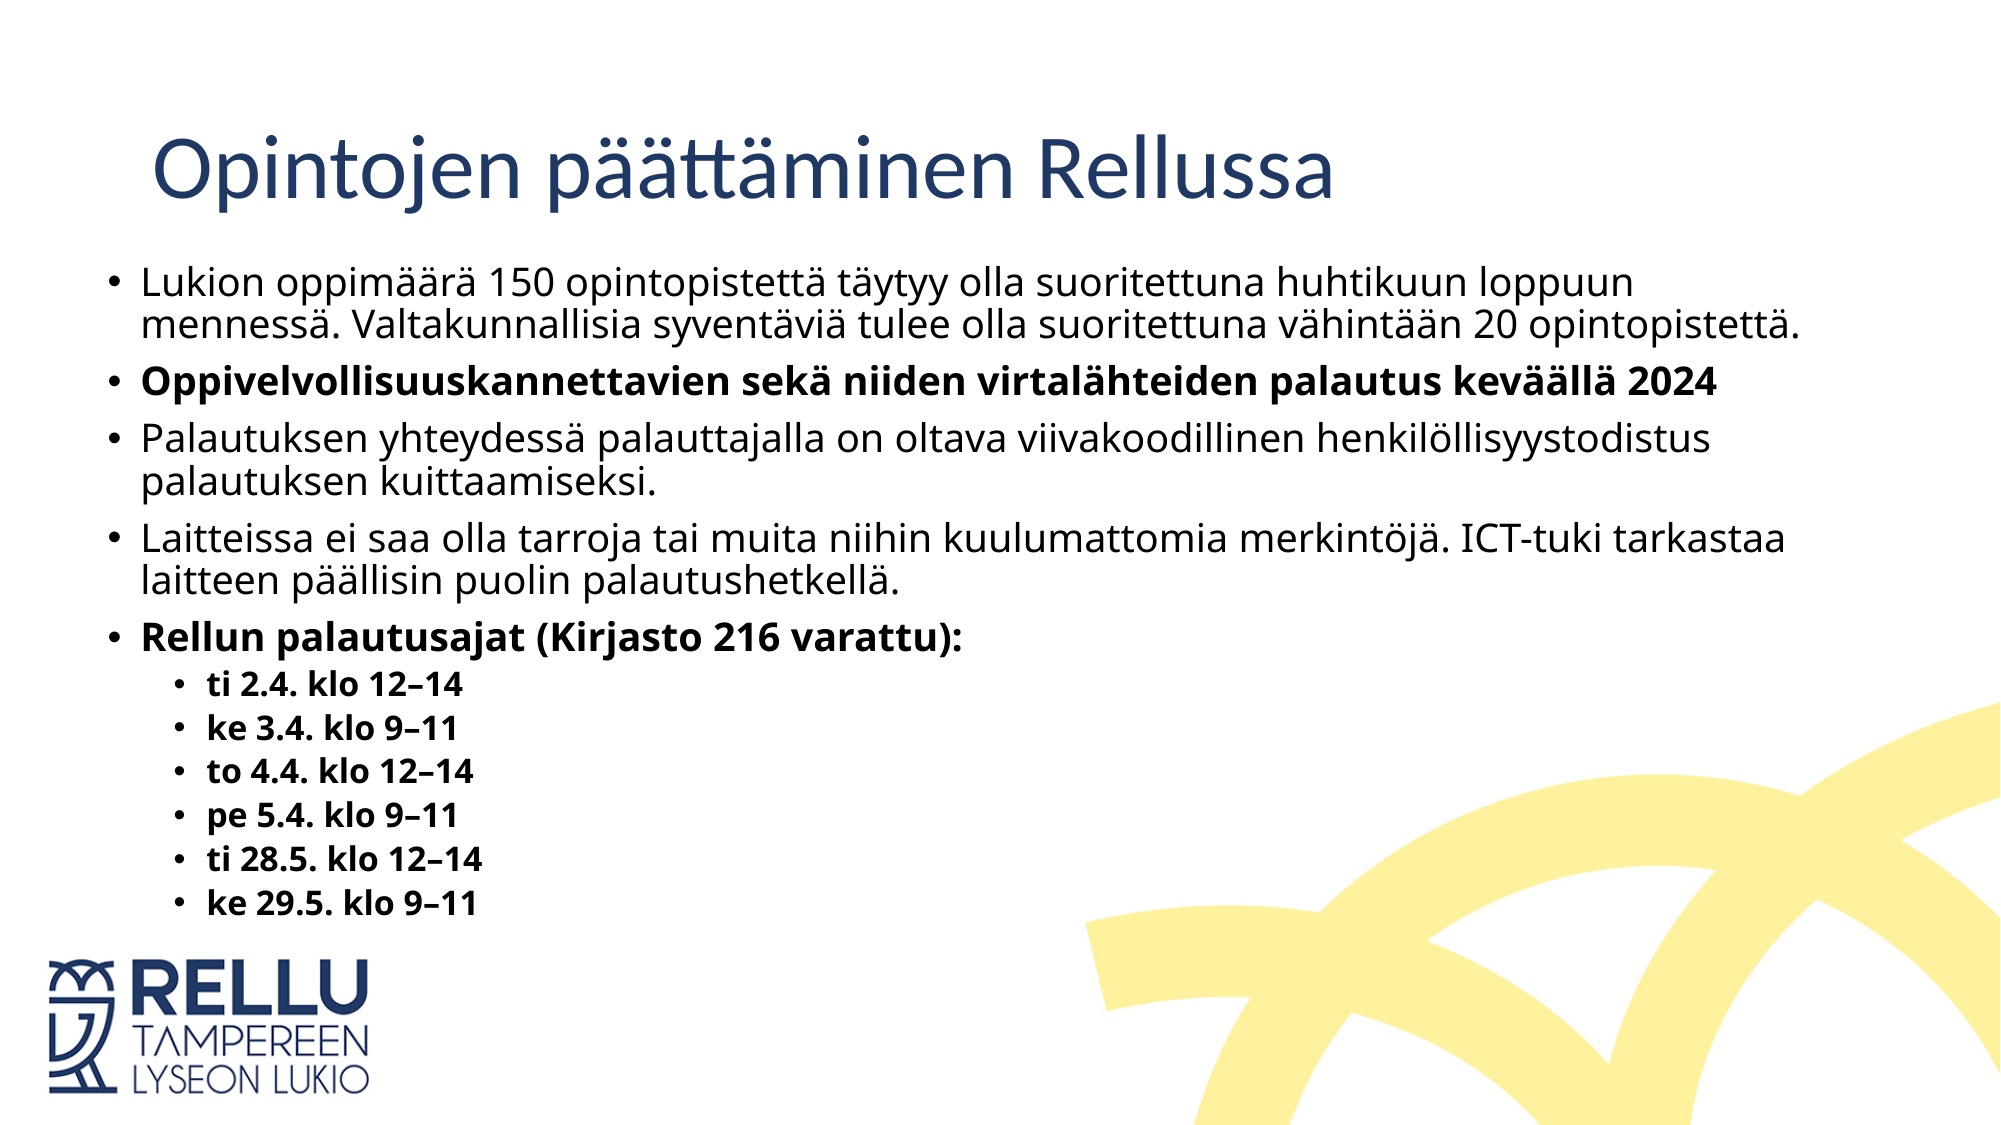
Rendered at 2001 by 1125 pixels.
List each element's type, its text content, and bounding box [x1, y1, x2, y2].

list Lukion oppimäärä 150 opintopistettä täytyy olla suoritettuna huhtikuun loppuun mennessä. Valtakunnallisia syventäviä tulee olla suoritettuna vähintään 20 opintopistettä. Oppivelvollisuuskannettavien sekä niiden virtalähteiden palautus keväällä 2024 Palautuksen yhteydessä palauttajalla on oltava viivakoodillinen henkilöllisyystodistus palautuksen kuittaamiseksi. Laitteissa ei saa olla tarroja tai muita niihin kuulumattomia merkintöjä. ICT-tuki tarkastaa laitteen päällisin puolin palautushetkellä. Rellun palautusajat (Kirjasto 216 varattu): ti 2.4. klo 12–14 ke 3.4. klo 9–11 to 4.4. klo 12–14 pe 5.4. klo 9–11 ti 28.5. klo 12–14 ke 29.5. klo 9–11 [92, 254, 1863, 949]
title Opintojen päättäminen Rellussa [137, 59, 1863, 254]
picture [0, 0, 2001, 1125]
